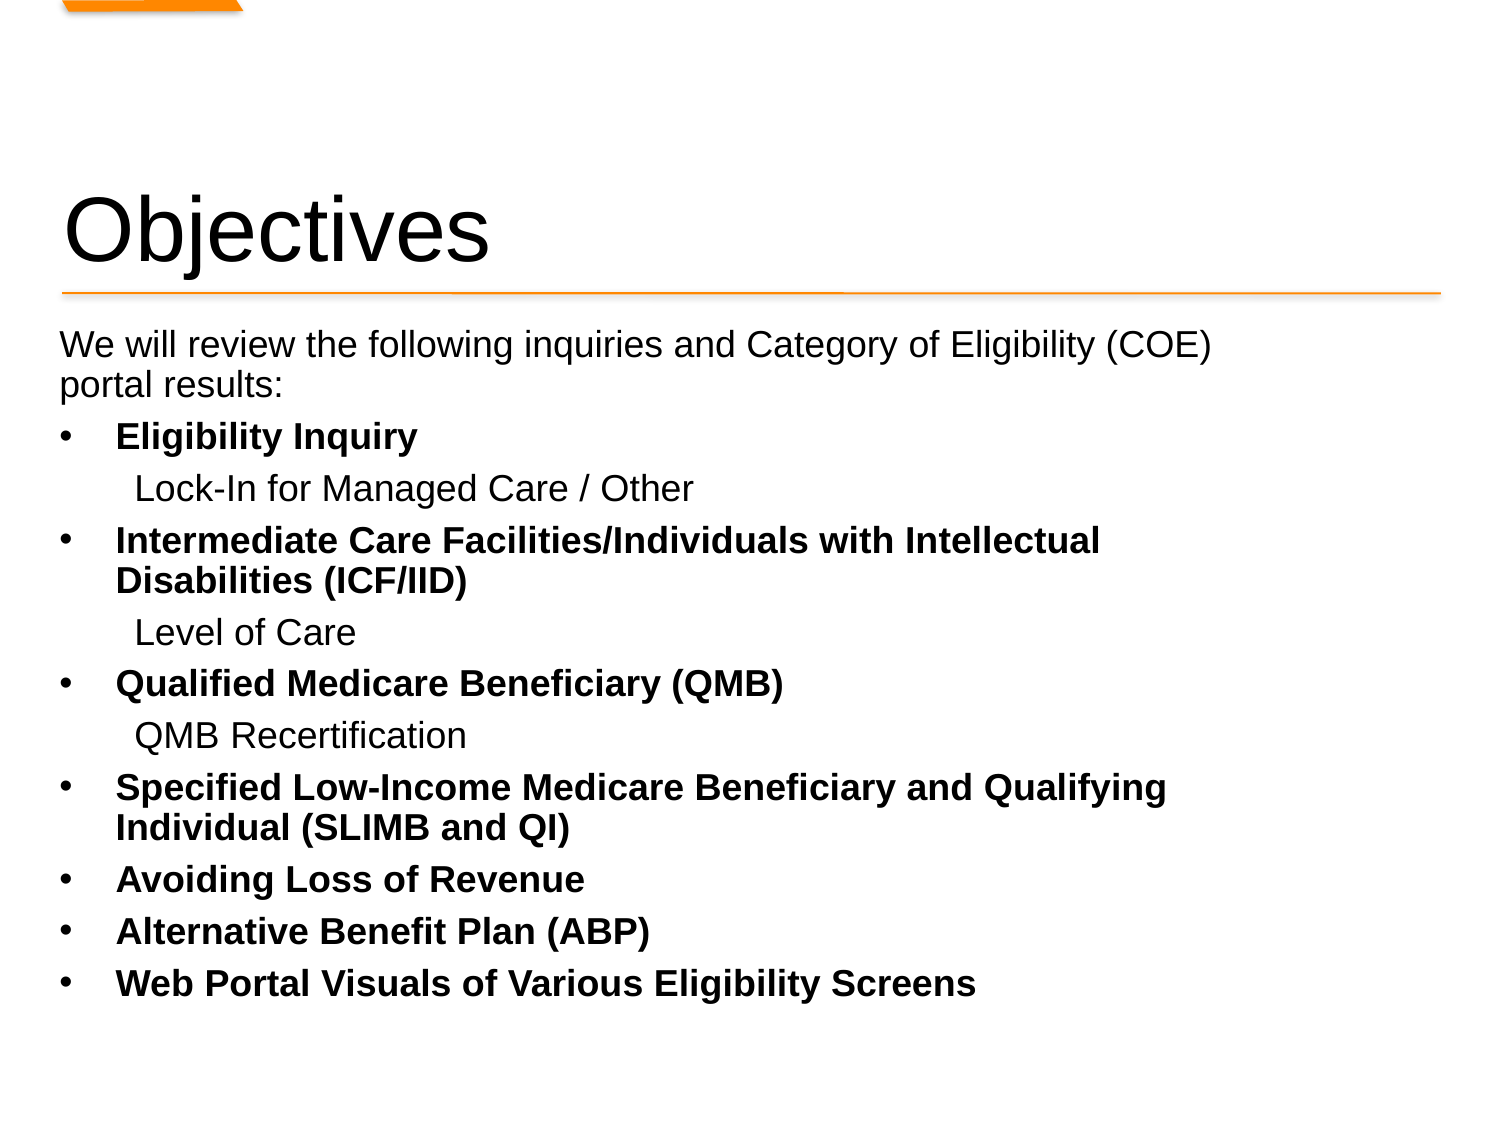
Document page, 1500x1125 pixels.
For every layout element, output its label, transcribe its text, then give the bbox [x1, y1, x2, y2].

title Objectives [48, 174, 1305, 275]
text_box We will review the following inquiries and Category of Eligibility (COE) portal results: Eligibility Inquiry Lock-In for Managed Care / Other Intermediate Care Facilities/Individuals with Intellectual Disabilities (ICF/IID) Level of Care Qualified Medicare Beneficiary (QMB) QMB Recertification Specified Low-Income Medicare Beneficiary and Qualifying Individual (SLIMB and QI) Avoiding Loss of Revenue Alternative Benefit Plan (ABP) Web Portal Visuals of Various Eligibility Screens [48, 319, 1300, 1038]
